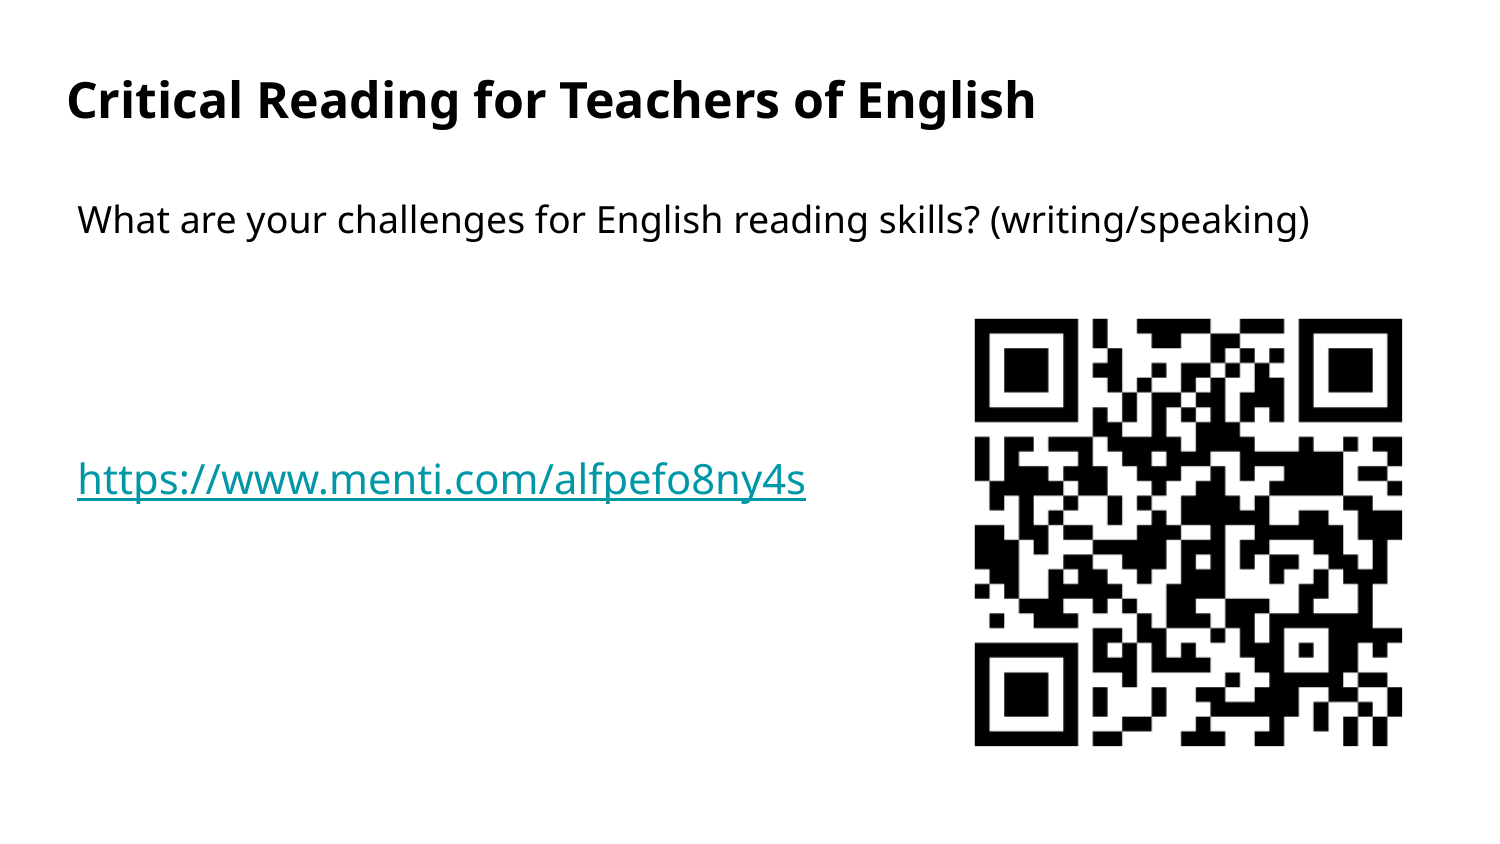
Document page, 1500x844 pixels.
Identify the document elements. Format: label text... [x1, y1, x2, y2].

picture [915, 260, 1461, 806]
title Critical Reading for Teachers of English [51, 53, 1110, 167]
list What are your challenges for English reading skills? (writing/speaking) https://www.menti.com/alfpefo8ny4s [62, 174, 1461, 827]
